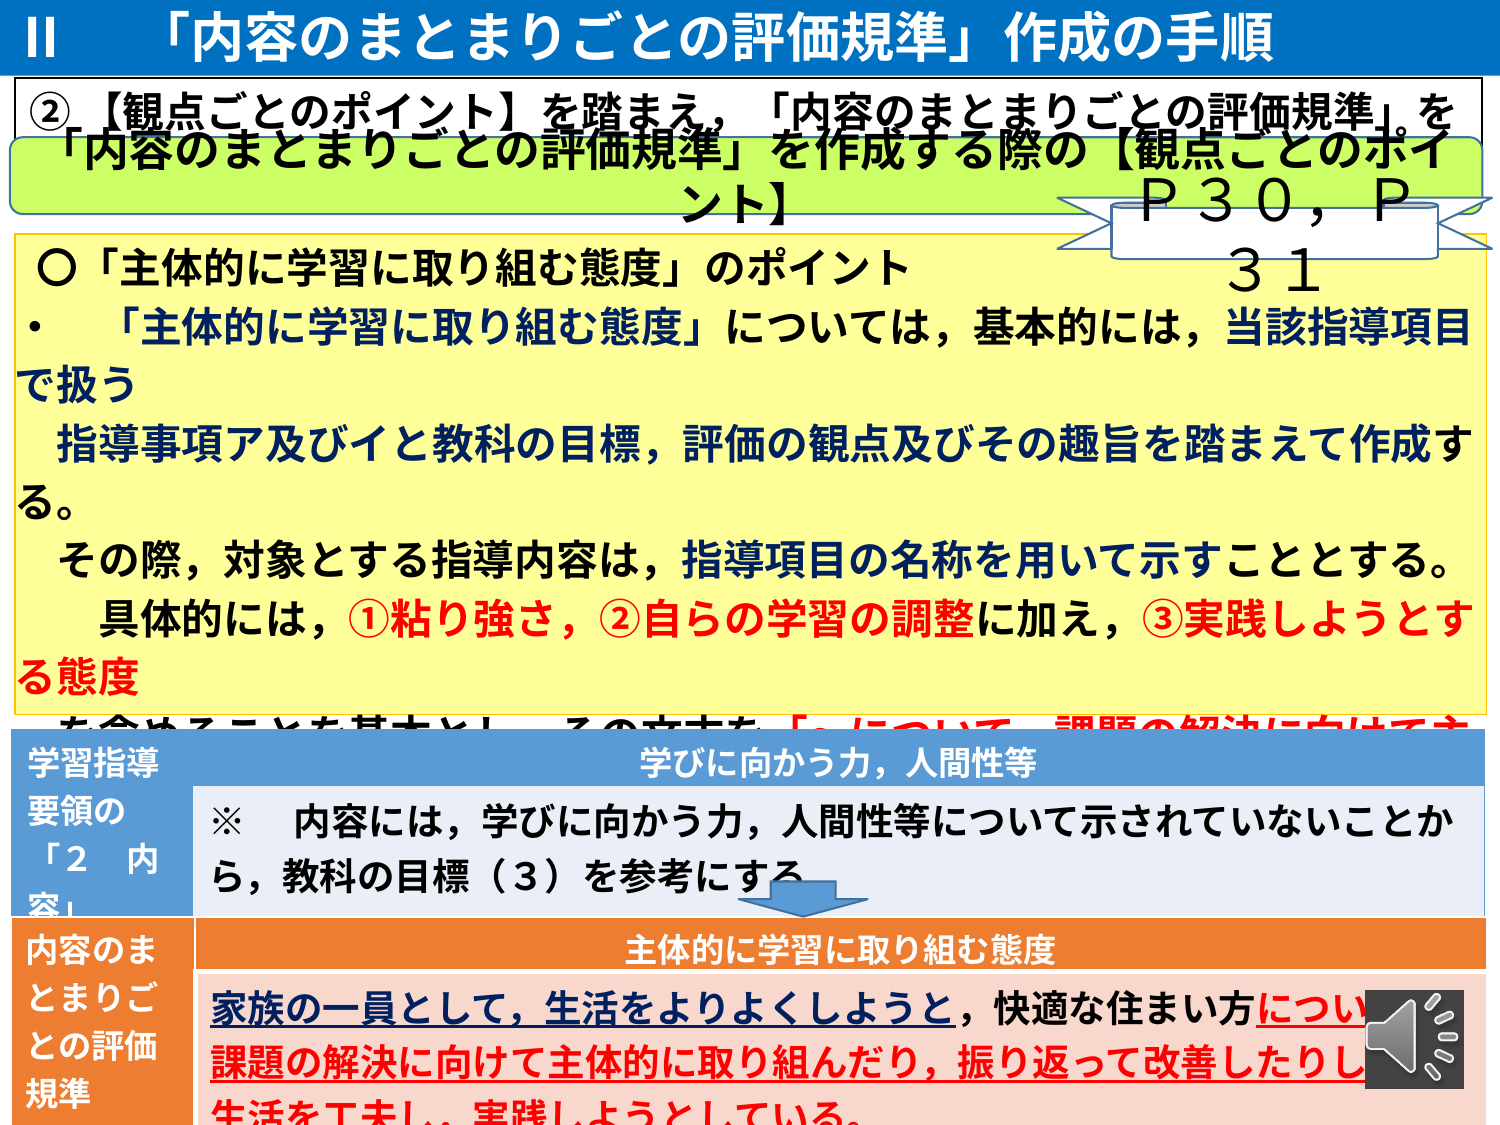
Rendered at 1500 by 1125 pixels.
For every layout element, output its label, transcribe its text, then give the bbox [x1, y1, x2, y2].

text_box [738, 881, 869, 917]
table_header 学習指導 要領の 「２ 内容」 [13, 731, 193, 916]
table_cell ※ 内容には，学びに向かう力，人間性等について示されていないことから，教科の目標（３）を参考にする。 [193, 786, 1484, 916]
table_cell 家族の一員として，生活をよりよくしようと，快適な住まい方について，課題の解決に向けて主体的に取り組んだり，振り返って改善したりして，生活を工夫し，実践しようとしている。 [198, 974, 1486, 1125]
picture [1364, 989, 1465, 1090]
table_header 主体的に学習に取り組む態度 [196, 918, 1486, 969]
table_header 内容のまとまりごとの評価規準（例） [12, 918, 194, 1125]
table_header 学びに向かう力，人間性等 [193, 731, 1484, 784]
text_box Ⅱ 「内容のまとまりごとの評価規準」作成の手順 [0, 0, 1500, 76]
text_box 〇「主体的に学習に取り組む態度」のポイント ・ 「主体的に学習に取り組む態度」については，基本的には，当該指導項目で扱う 指導事項ア及びイと教科の目標，評価の観点及びその趣旨を踏まえて作成する。 その際，対象とする指導内容は，指導項目の名称を用いて示すこととする。 具体的には，①粘り強さ，②自らの学習の調整に加え，③実践しようとする態度 を含めることを基本とし，その文末を「～について，課題の解決に向けて主体的に 取り組んだり（①），振り返って改善したり（②）して，生活を工夫し，実践しようとして いる（③）」として，評価規準を作成する。 [14, 234, 1487, 715]
text_box ②【観点ごとのポイント】を踏まえ，「内容のまとまりごとの評価規準」を作成する。 [14, 78, 1483, 147]
text_box 「内容のまとまりごとの評価規準」を作成する際の【観点ごとのポイント】 [9, 137, 1483, 215]
text_box Ｐ３０，Ｐ３１ [1057, 197, 1493, 260]
